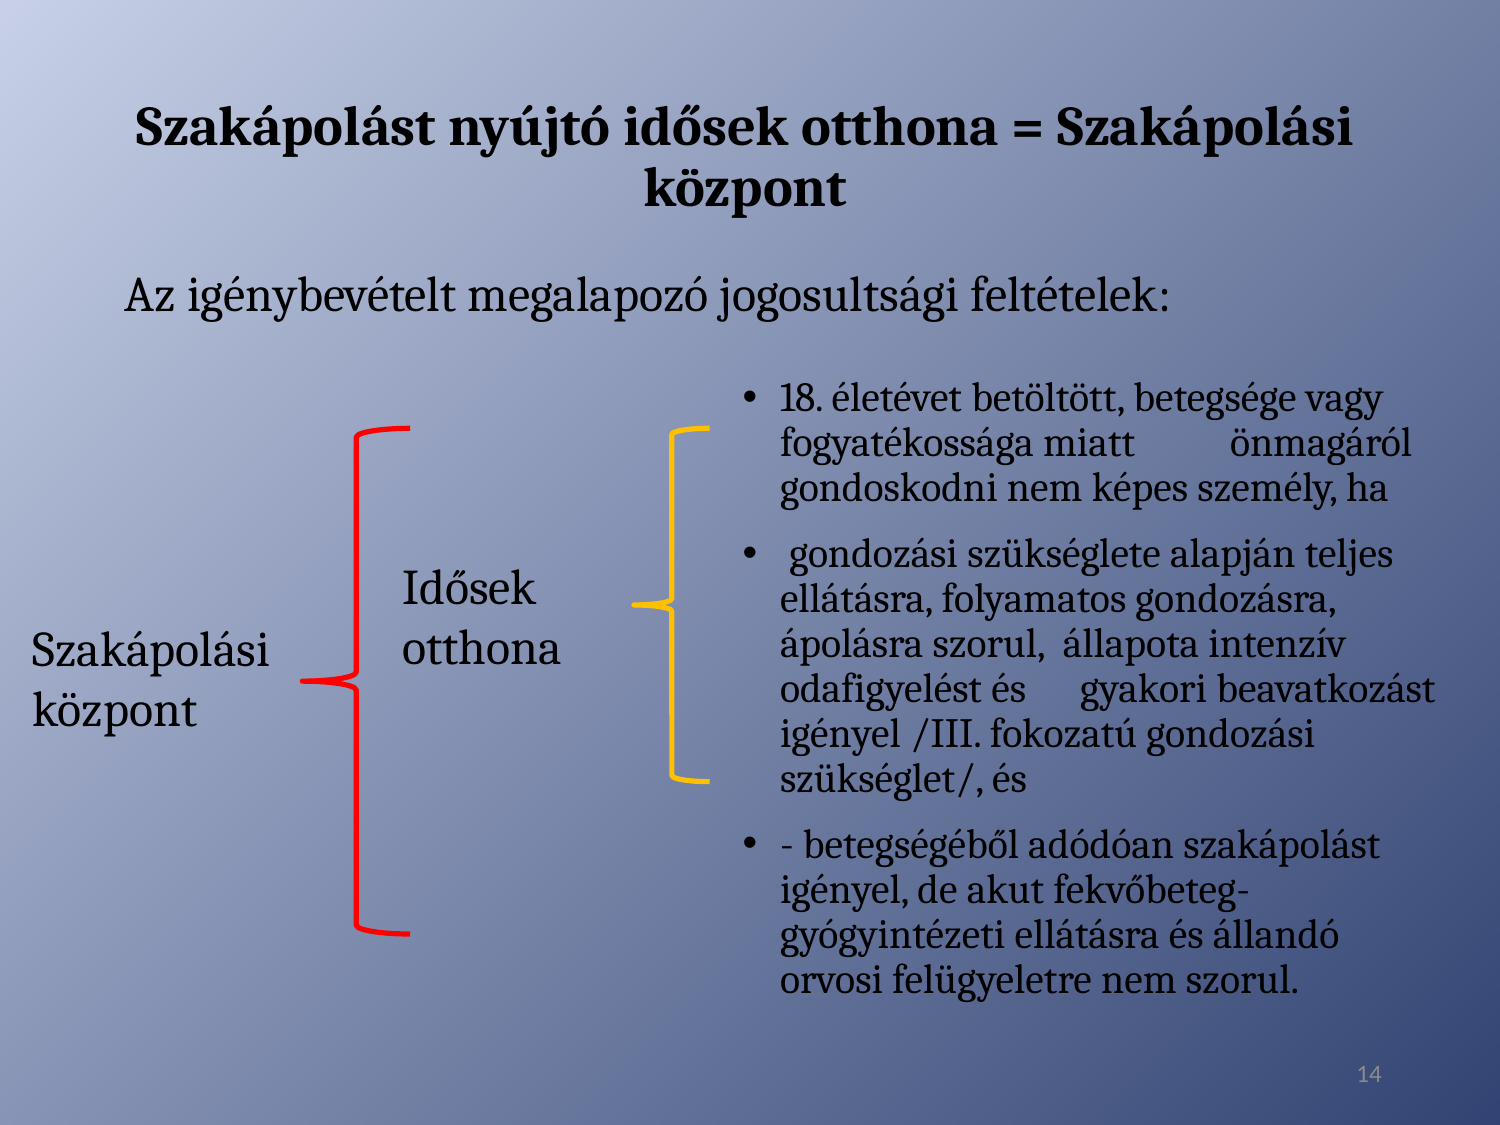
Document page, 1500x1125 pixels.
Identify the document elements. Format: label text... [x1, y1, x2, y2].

list 18. életévet betöltött, betegsége vagy fogyatékossága miatt önmagáról gondoskodni nem képes személy, ha gondozási szükséglete alapján teljes ellátásra, folyamatos gondozásra, ápolásra szorul, állapota intenzív odafigyelést és gyakori beavatkozást igényel /III. fokozatú gondozási szükséglet/, és - betegségéből adódóan szakápolást igényel, de akut fekvőbeteg-gyógyintézeti ellátásra és állandó orvosi felügyeletre nem szorul. [727, 368, 1461, 1043]
list Az igénybevételt megalapozó jogosultsági feltételek: [109, 251, 1404, 330]
text_box Idősek otthona [387, 546, 617, 682]
text_box [633, 427, 710, 783]
slide_number 14 [1059, 1042, 1397, 1103]
text_box [303, 427, 411, 935]
text_box Szakápolási központ [17, 609, 303, 744]
title Szakápolást nyújtó idősek otthona = Szakápolási központ [97, 76, 1394, 240]
